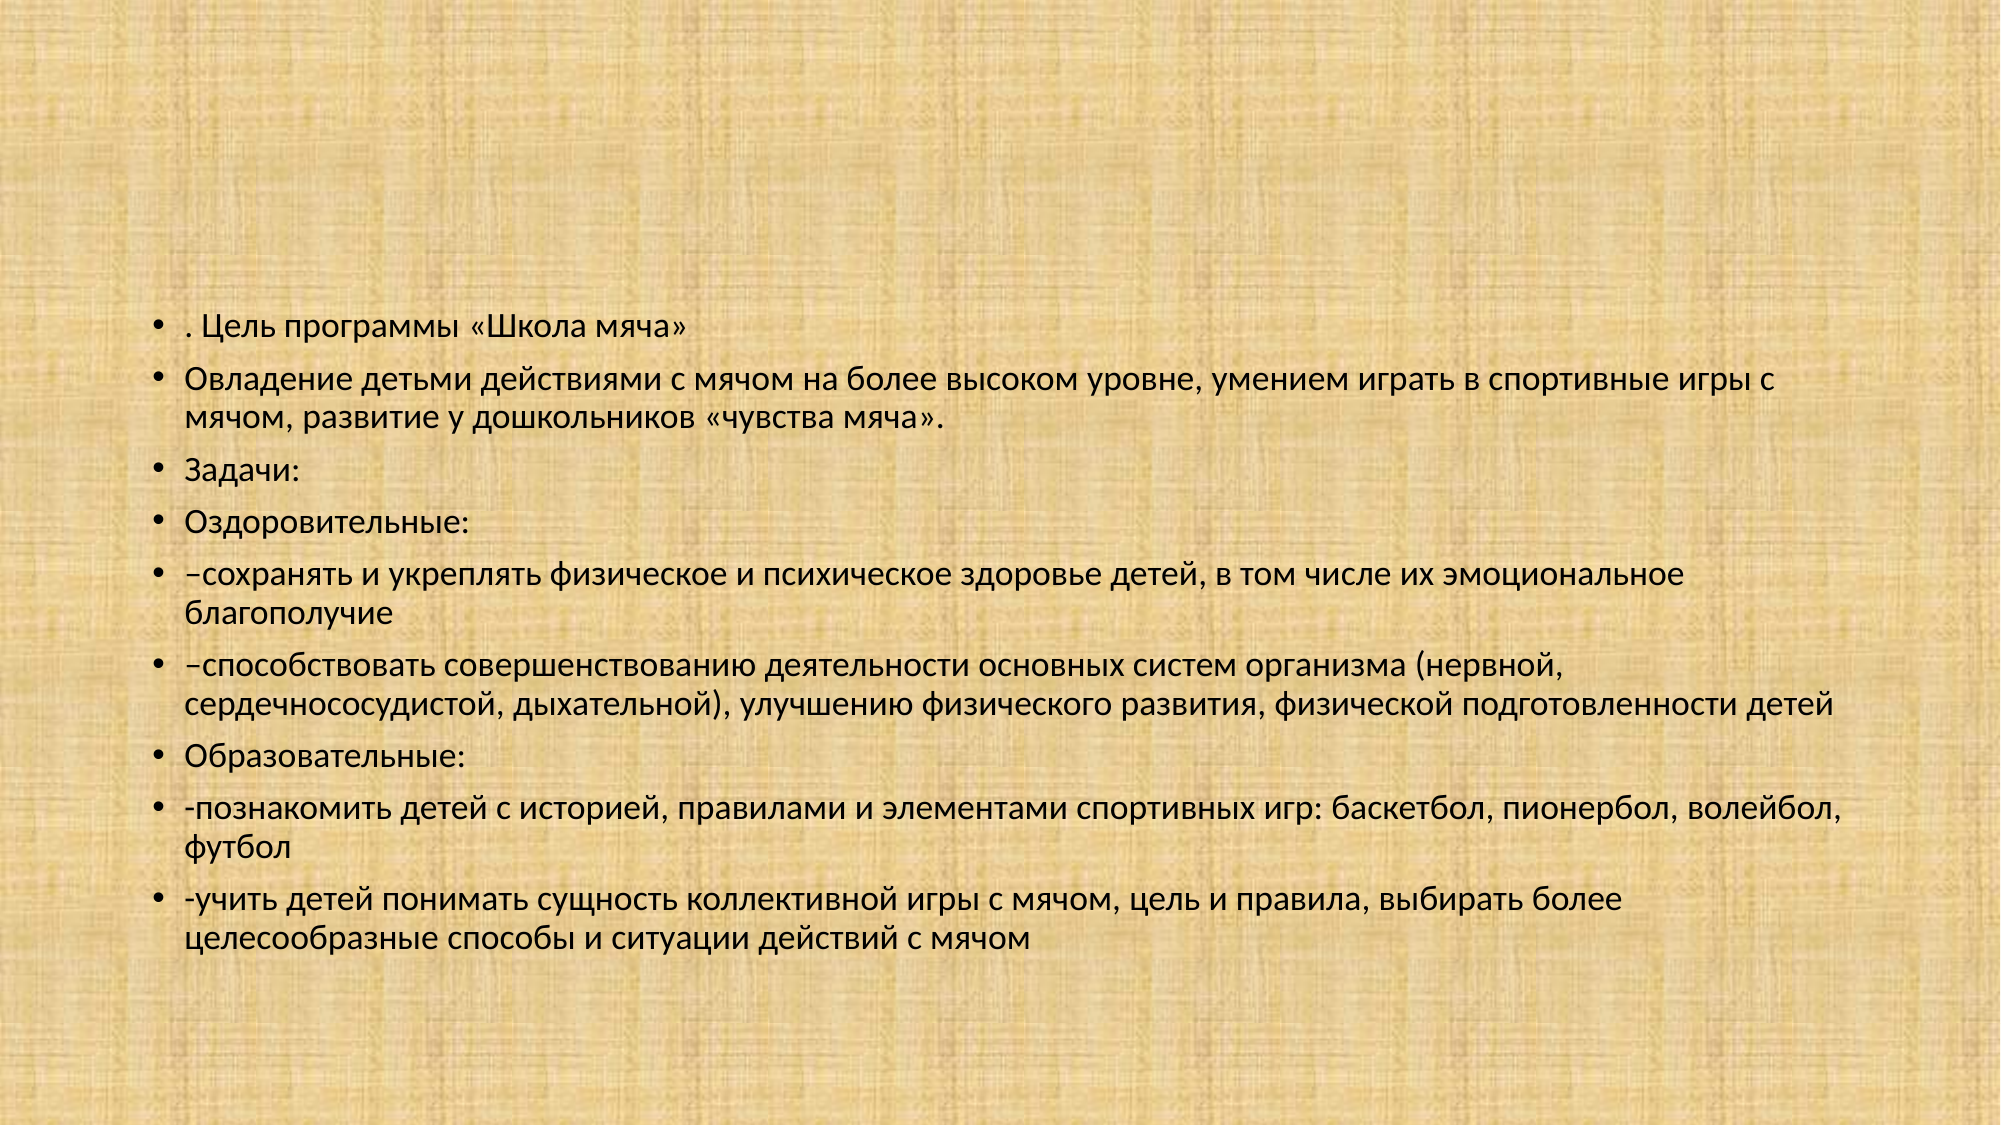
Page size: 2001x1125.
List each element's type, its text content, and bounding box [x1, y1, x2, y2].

picture [0, 0, 2001, 1125]
list . Цель программы «Школа мяча» Овладение детьми действиями с мячом на более высоком уровне, умением играть в спортивные игры с мячом, развитие у дошкольников «чувства мяча». Задачи: Оздоровительные: –сохранять и укреплять физическое и психическое здоровье детей, в том числе их эмоциональное благополучие –способствовать совершенствованию деятельности основных систем организма (нервной, сердечнососудистой, дыхательной), улучшению физического развития, физической подготовленности детей Образовательные: -познакомить детей с историей, правилами и элементами спортивных игр: баскетбол, пионербол, волейбол, футбол -учить детей понимать сущность коллективной игры с мячом, цель и правила, выбирать более целесообразные способы и ситуации действий с мячом [137, 299, 1863, 1014]
